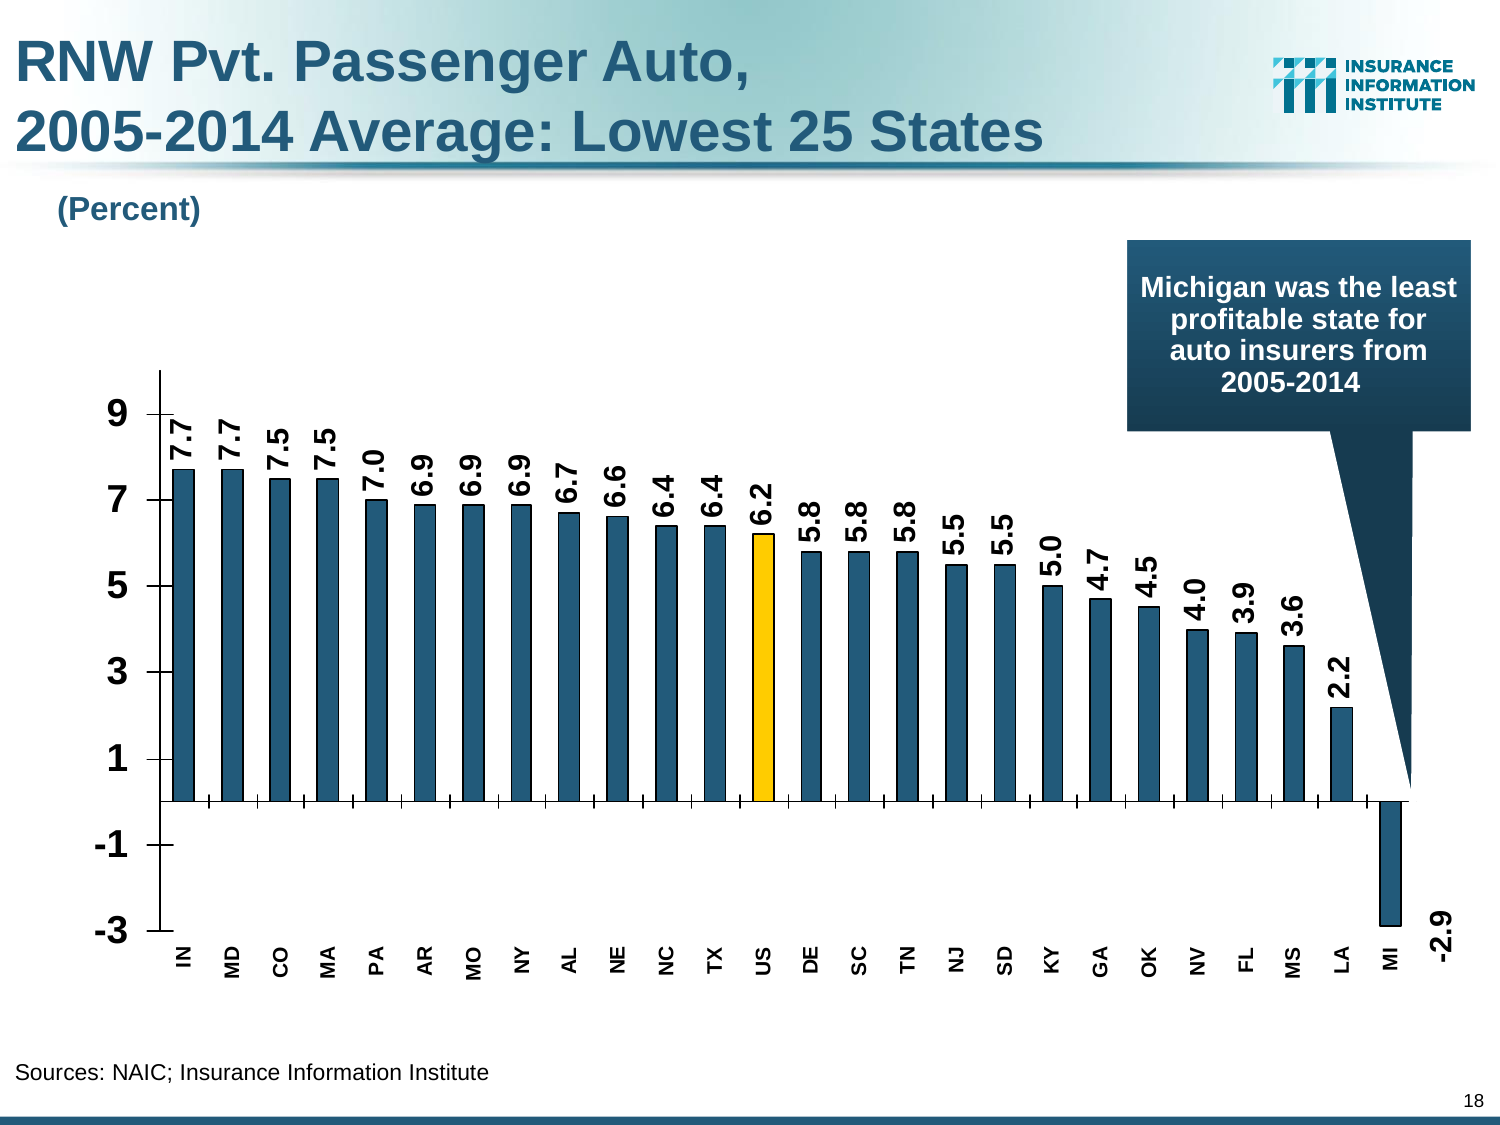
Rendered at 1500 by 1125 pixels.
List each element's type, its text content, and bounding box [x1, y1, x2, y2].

text_box RNW Pvt. Passenger Auto, 2005-2014 Average: Lowest 25 States [0, 0, 1319, 171]
text_box (Percent) [56, 191, 367, 228]
slide_number 18 [1436, 1091, 1485, 1112]
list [0, 294, 1499, 1068]
picture [0, 0, 1500, 189]
text_box Michigan was the least profitable state for auto insurers from 2005-2014 [1124, 237, 1474, 292]
text_box Sources: NAIC; Insurance Information Institute [0, 1076, 1436, 1120]
